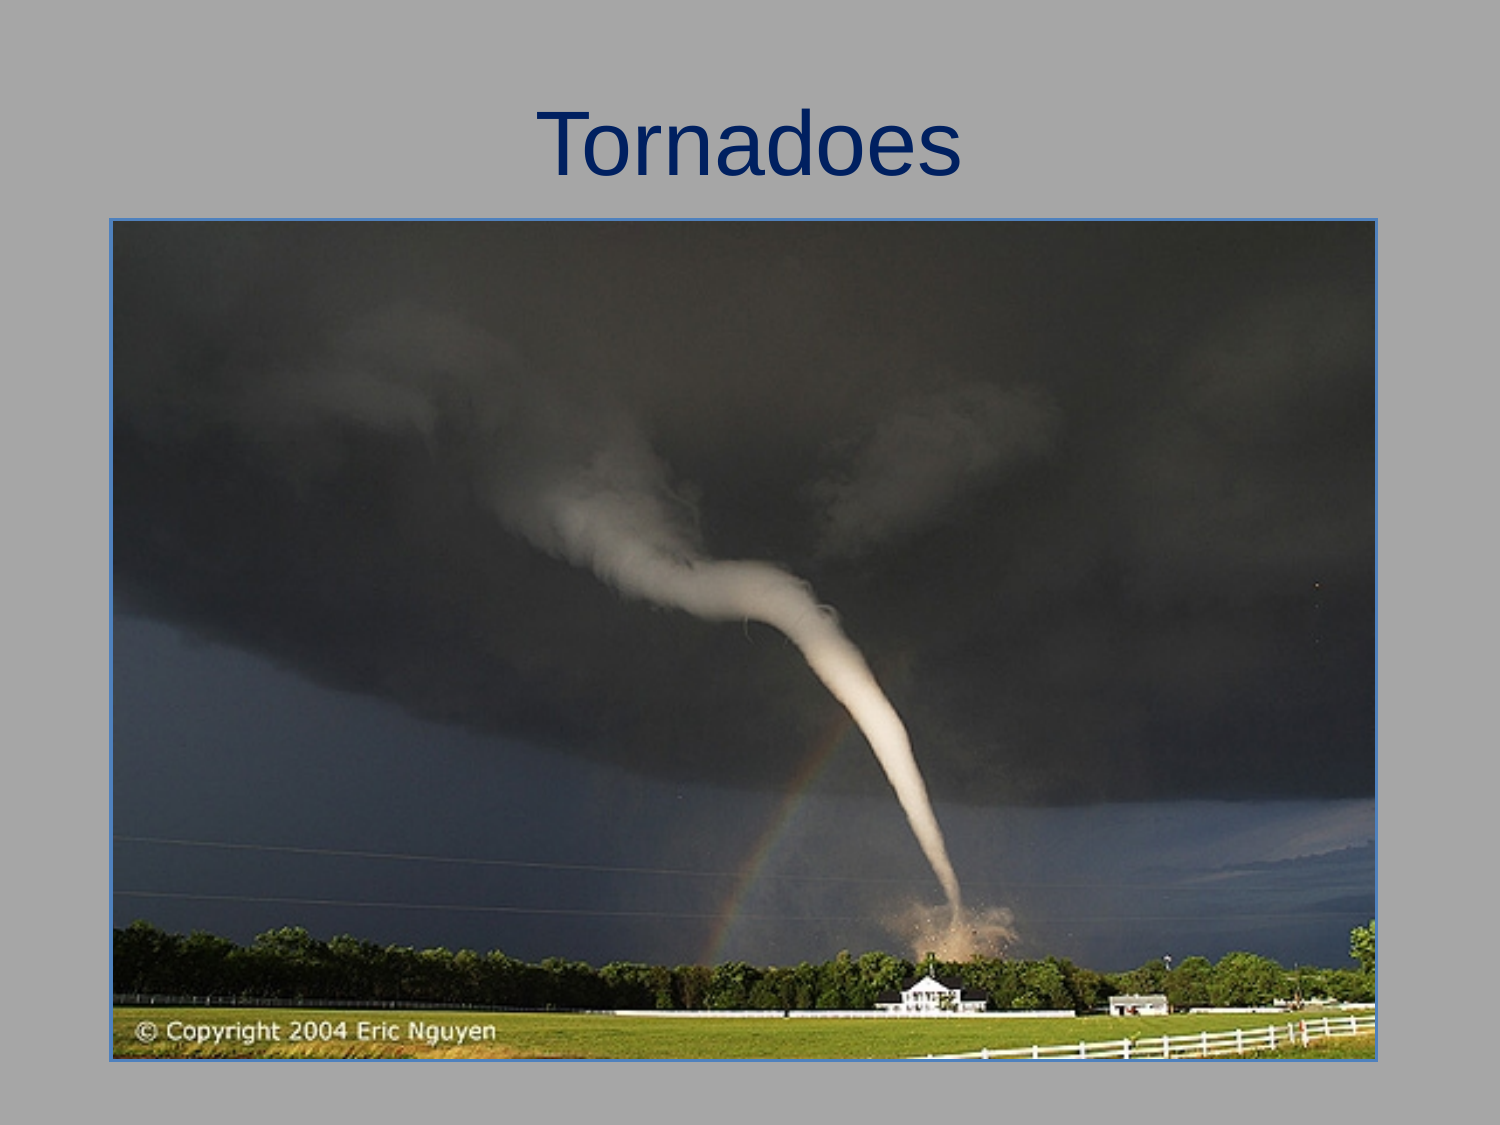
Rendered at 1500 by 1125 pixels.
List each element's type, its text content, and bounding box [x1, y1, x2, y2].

title Tornadoes [75, 45, 1425, 233]
picture [112, 220, 1376, 1060]
